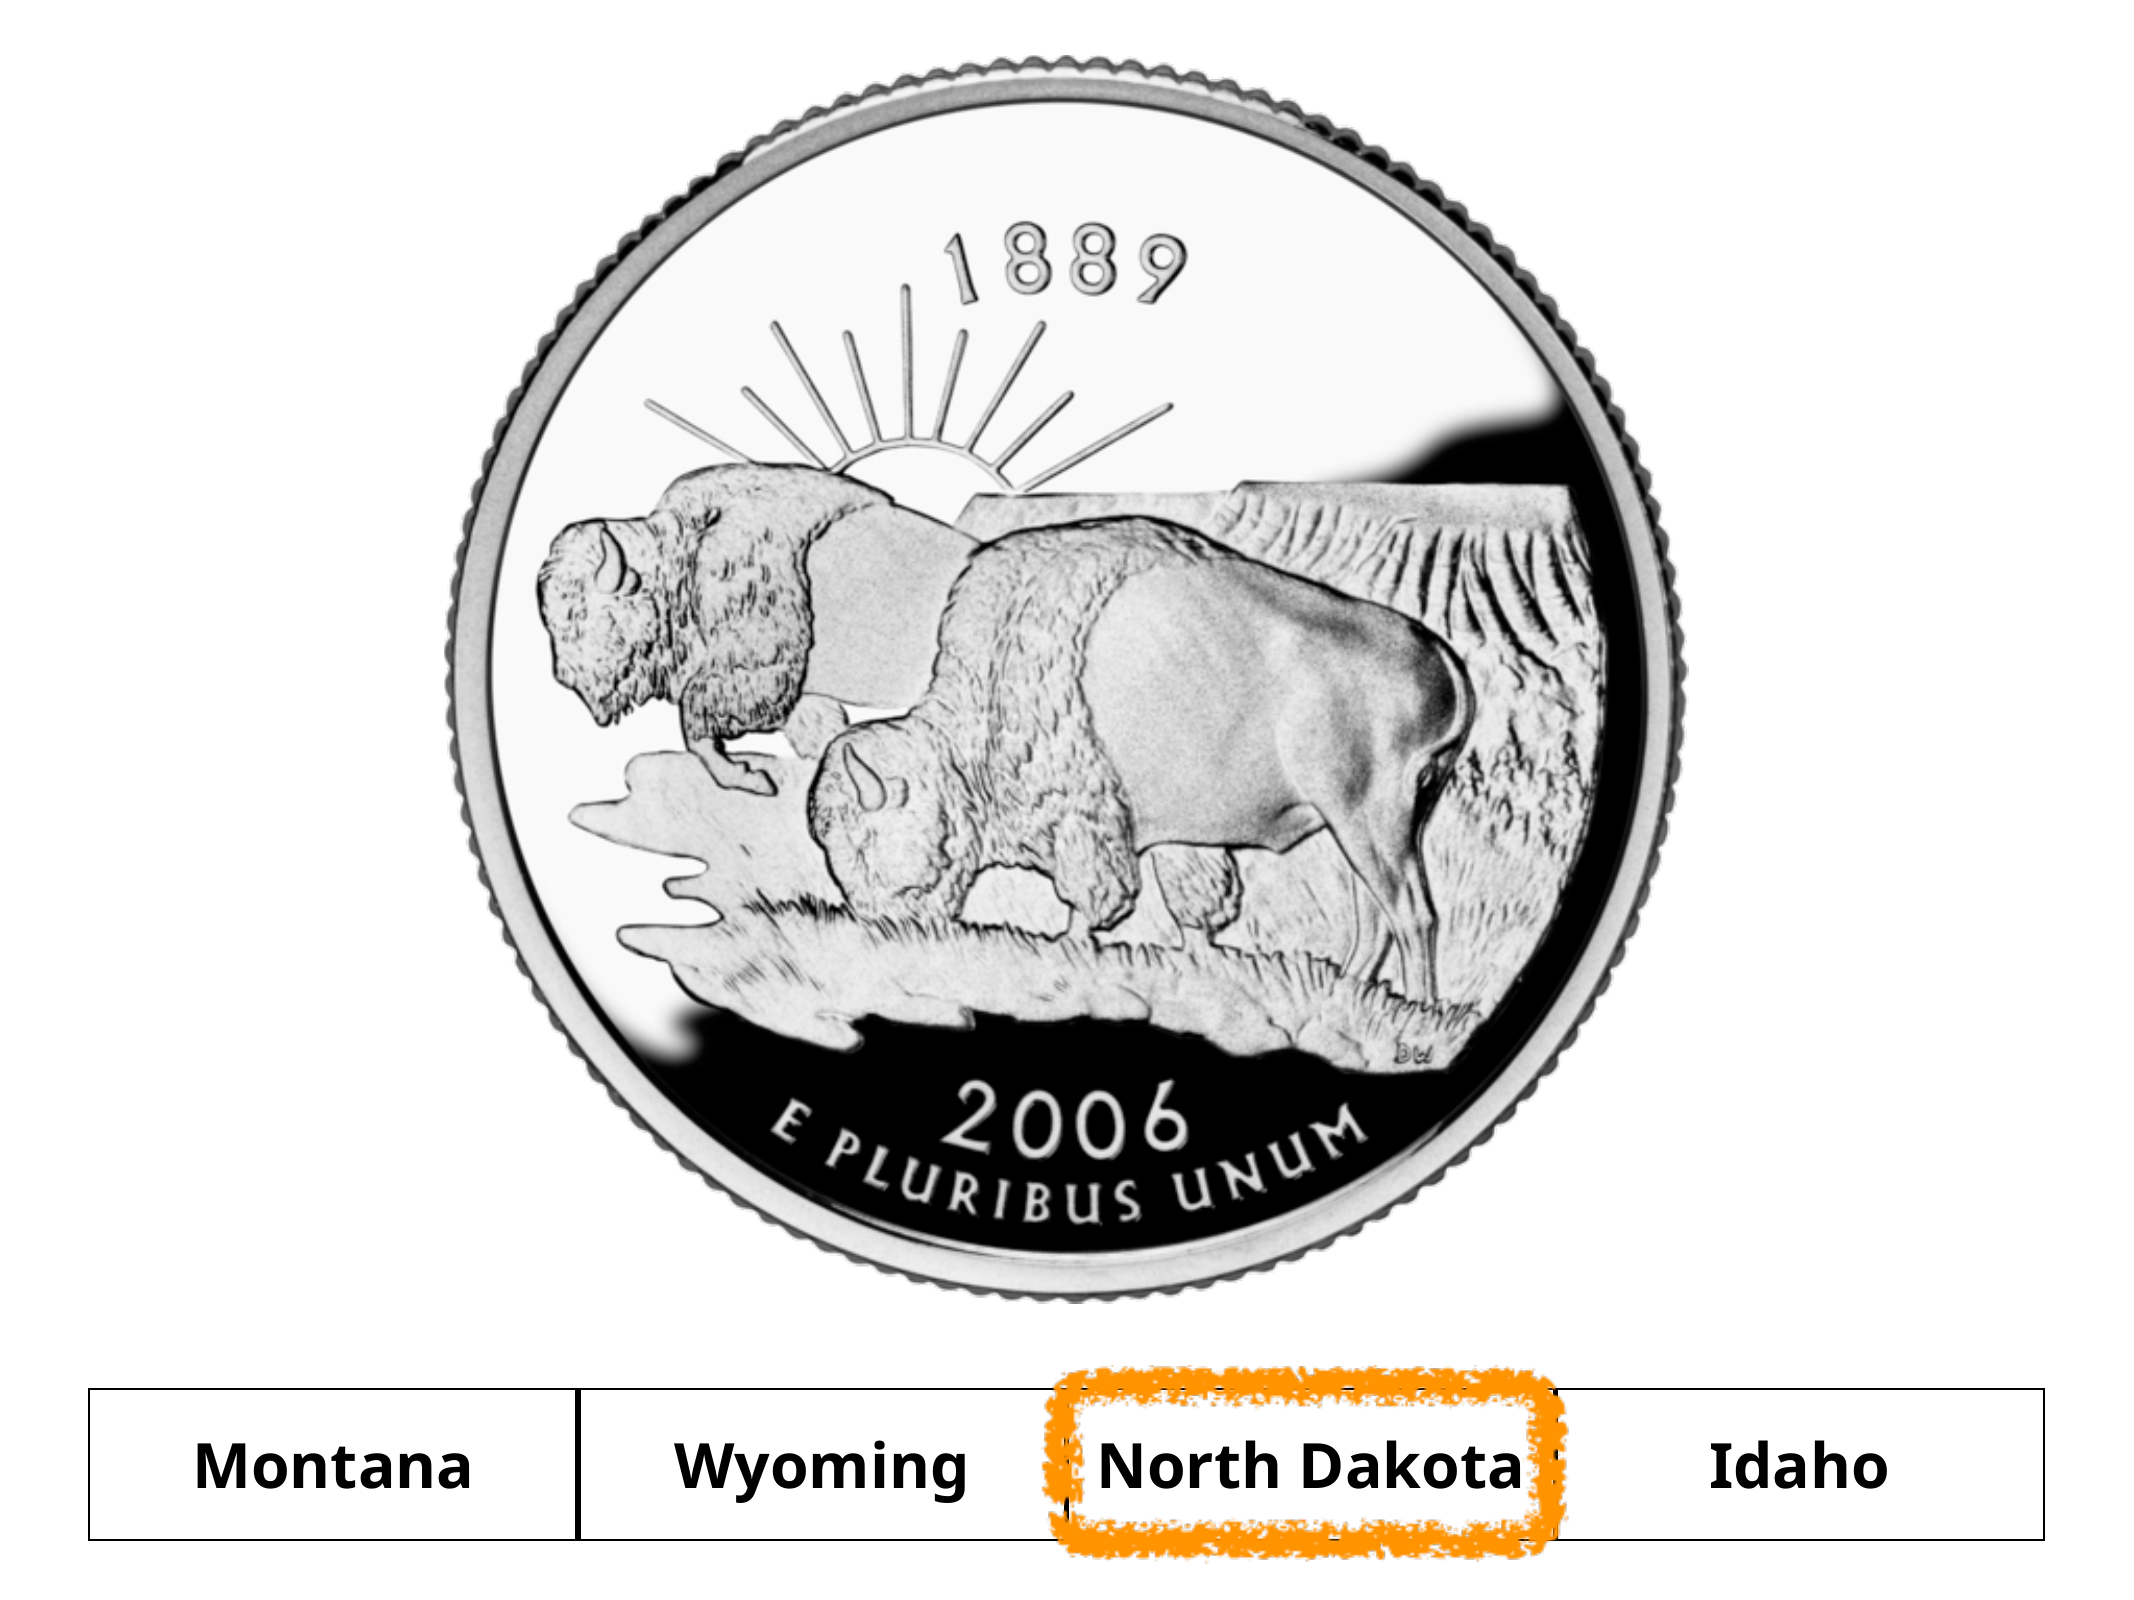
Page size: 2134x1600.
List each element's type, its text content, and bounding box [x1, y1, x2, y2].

table_header Montana [90, 1390, 575, 1539]
picture [1041, 1365, 1571, 1564]
picture [444, 55, 1689, 1304]
table_header Wyoming [581, 1390, 1041, 1539]
table_header Idaho [1571, 1390, 2043, 1539]
